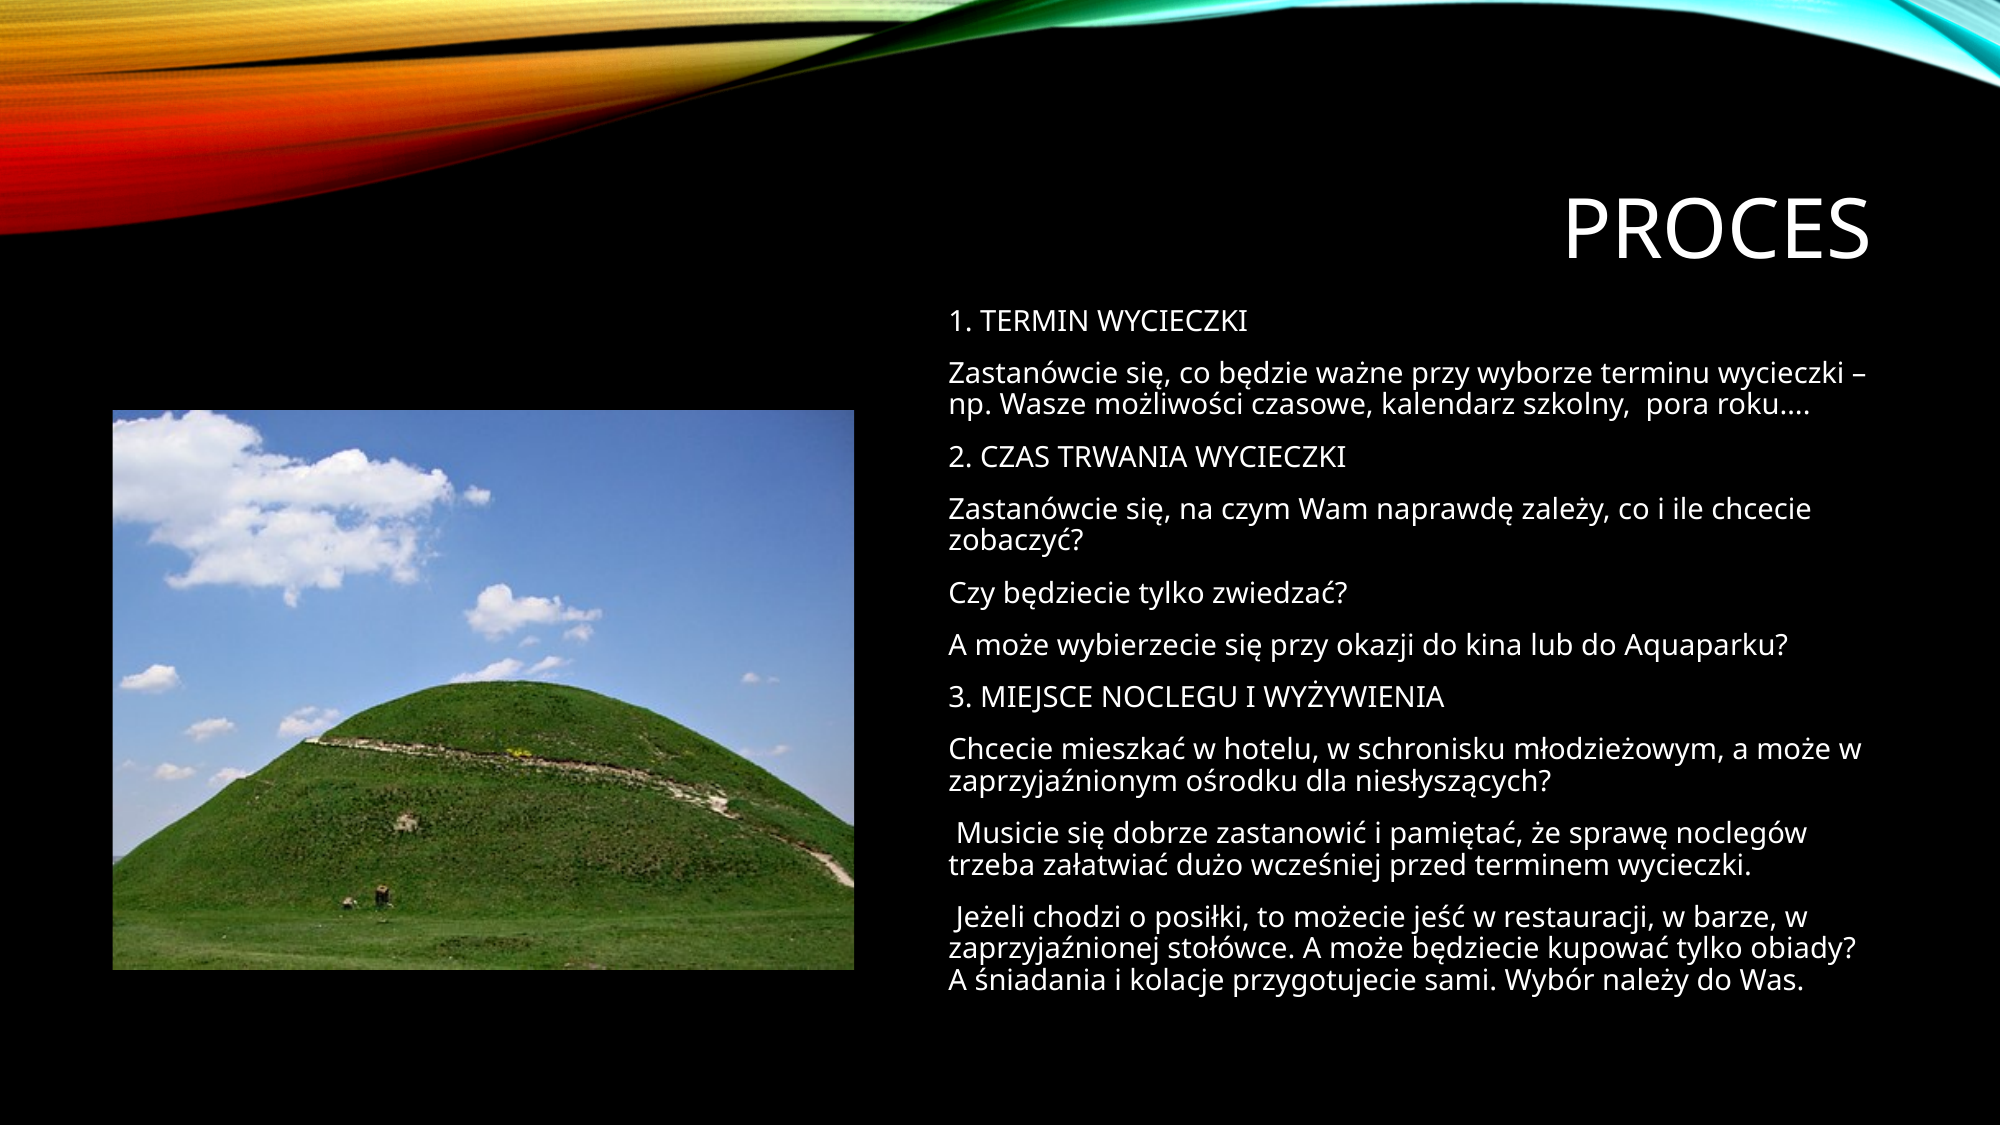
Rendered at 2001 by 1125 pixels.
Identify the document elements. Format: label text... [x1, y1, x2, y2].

picture [112, 410, 855, 971]
list 1. TERMIN WYCIECZKI Zastanówcie się, co będzie ważne przy wyborze terminu wycieczki – np. Wasze możliwości czasowe, kalendarz szkolny, pora roku…. 2. CZAS TRWANIA WYCIECZKI Zastanówcie się, na czym Wam naprawdę zależy, co i ile chcecie zobaczyć? Czy będziecie tylko zwiedzać? A może wybierzecie się przy okazji do kina lub do Aquaparku? 3. MIEJSCE NOCLEGU I WYŻYWIENIA Chcecie mieszkać w hotelu, w schronisku młodzieżowym, a może w zaprzyjaźnionym ośrodku dla niesłyszących? Musicie się dobrze zastanowić i pamiętać, że sprawę noclegów trzeba załatwiać dużo wcześniej przed terminem wycieczki. Jeżeli chodzi o posiłki, to możecie jeść w restauracji, w barze, w zaprzyjaźnionej stołówce. A może będziecie kupować tylko obiady? A śniadania i kolacje przygotujecie sami. Wybór należy do Was. [933, 298, 1888, 1021]
picture [0, 0, 2000, 237]
title proces [474, 125, 1888, 338]
